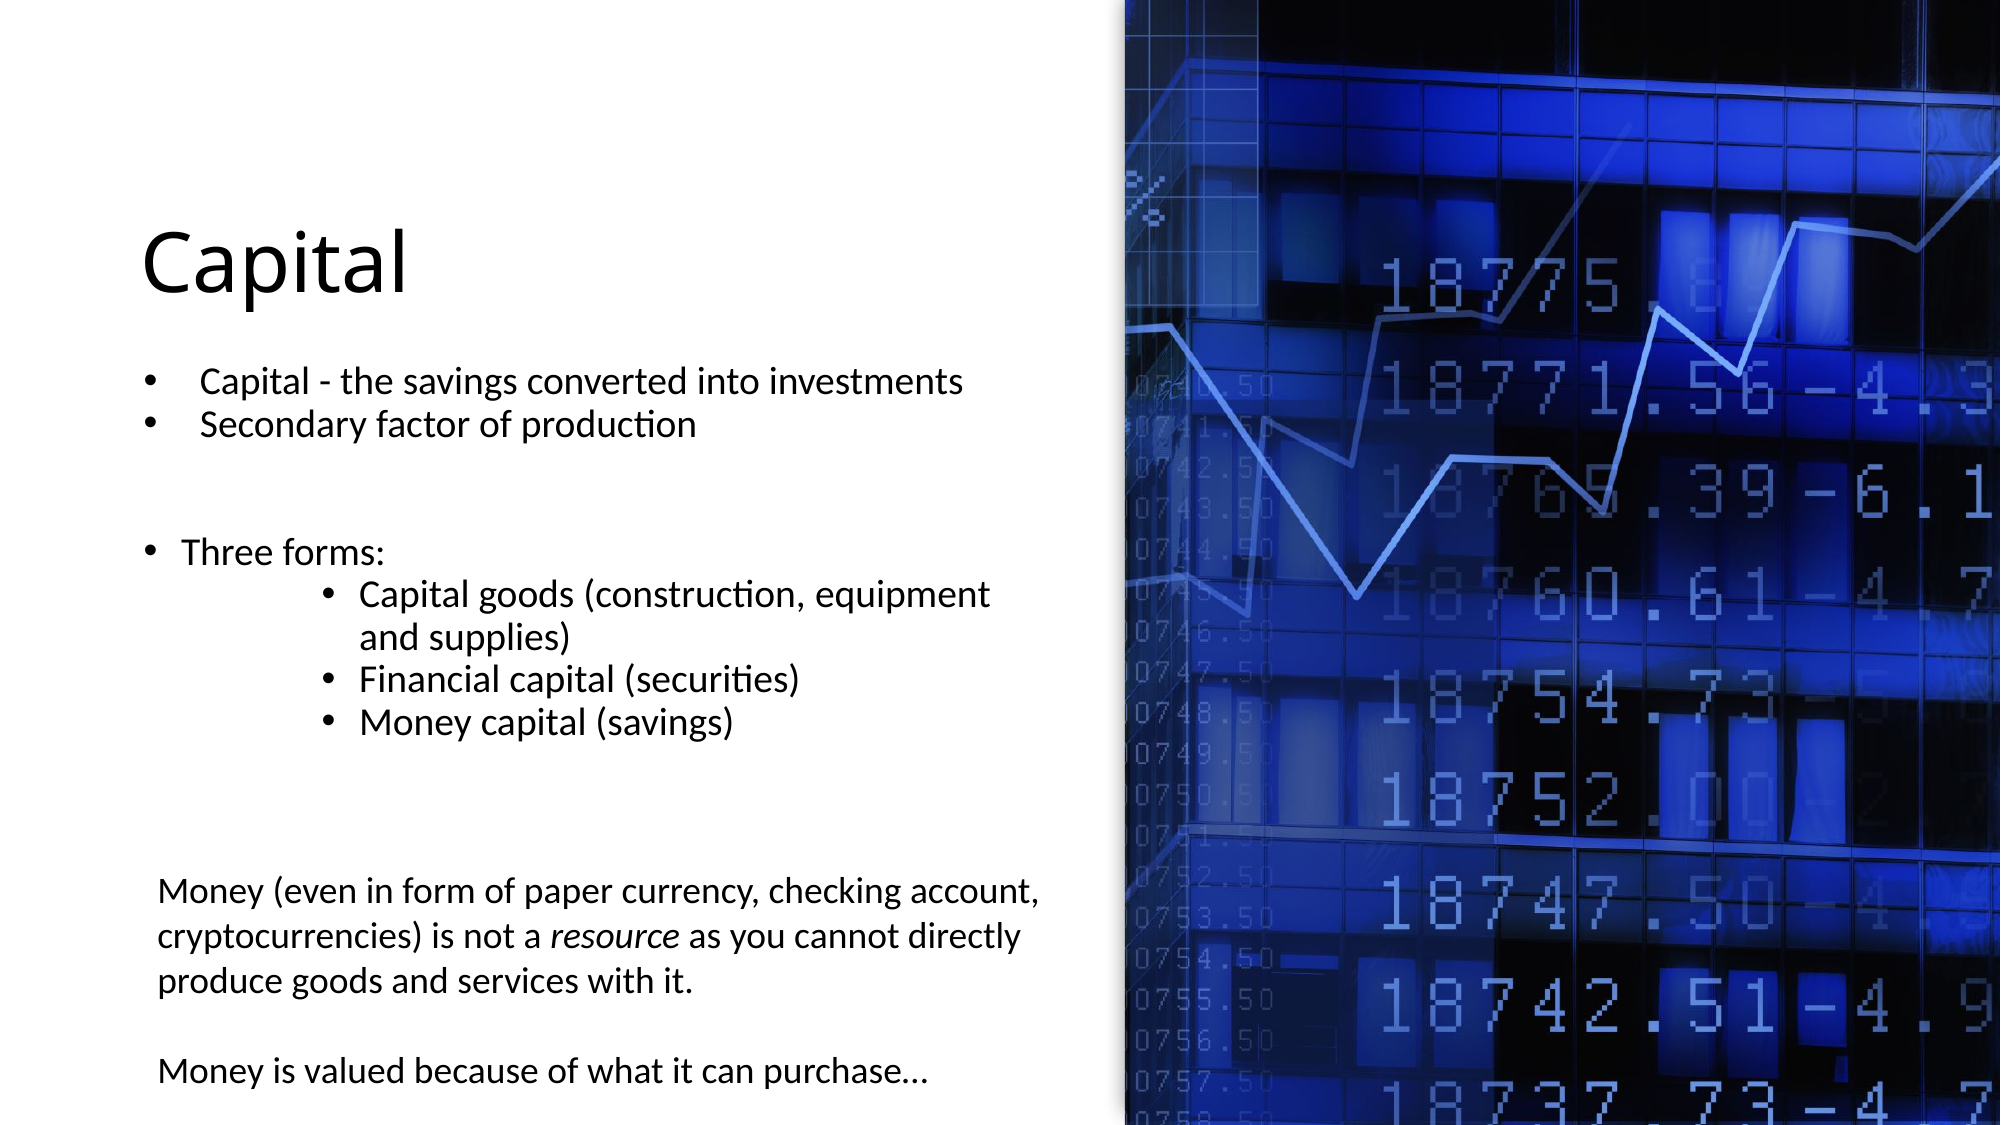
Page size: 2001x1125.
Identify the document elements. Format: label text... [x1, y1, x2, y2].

title Capital [124, 125, 1000, 353]
text_box Money (even in form of paper currency, checking account, cryptocurrencies) is not a resource as you cannot directly produce goods and services with it. Money is valued because of what it can purchase… [142, 858, 1063, 1099]
list Capital - the savings converted into investments Secondary factor of production Three forms: Capital goods (construction, equipment and supplies) Financial capital (securities) Money capital (savings) [119, 353, 1063, 805]
picture [1124, 0, 2000, 1125]
text_box [0, 0, 1124, 1125]
